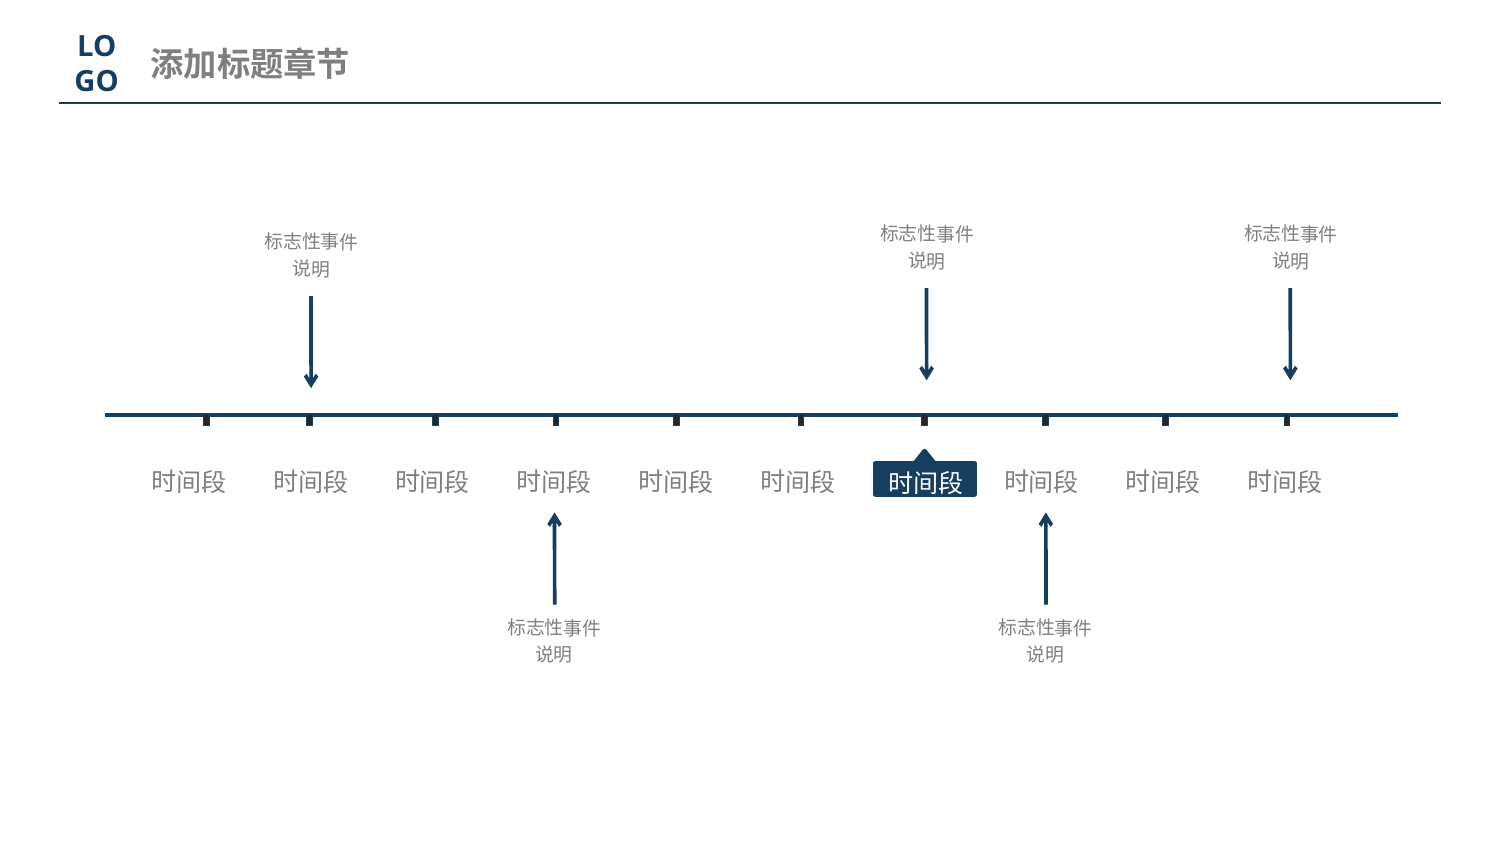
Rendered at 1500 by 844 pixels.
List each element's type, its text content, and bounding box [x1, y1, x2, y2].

text_box 时间段 [621, 452, 731, 504]
text_box 时间段 [1108, 452, 1219, 504]
text_box 标志性事件说明 [860, 209, 994, 280]
text_box 添加标题章节 [148, 35, 415, 90]
text_box 标志性事件说明 [1224, 209, 1358, 280]
text_box 时间段 [378, 452, 488, 504]
text_box 时间段 [134, 452, 244, 504]
text_box 时间段 [871, 454, 981, 506]
text_box [919, 449, 930, 454]
text_box LO GO [45, 20, 148, 105]
text_box 时间段 [1230, 452, 1340, 504]
text_box 标志性事件说明 [487, 603, 621, 674]
text_box 时间段 [256, 452, 366, 504]
text_box 时间段 [987, 452, 1097, 504]
text_box 时间段 [743, 452, 853, 504]
text_box 标志性事件说明 [979, 603, 1112, 674]
text_box 时间段 [499, 452, 610, 504]
text_box 标志性事件说明 [245, 217, 378, 288]
